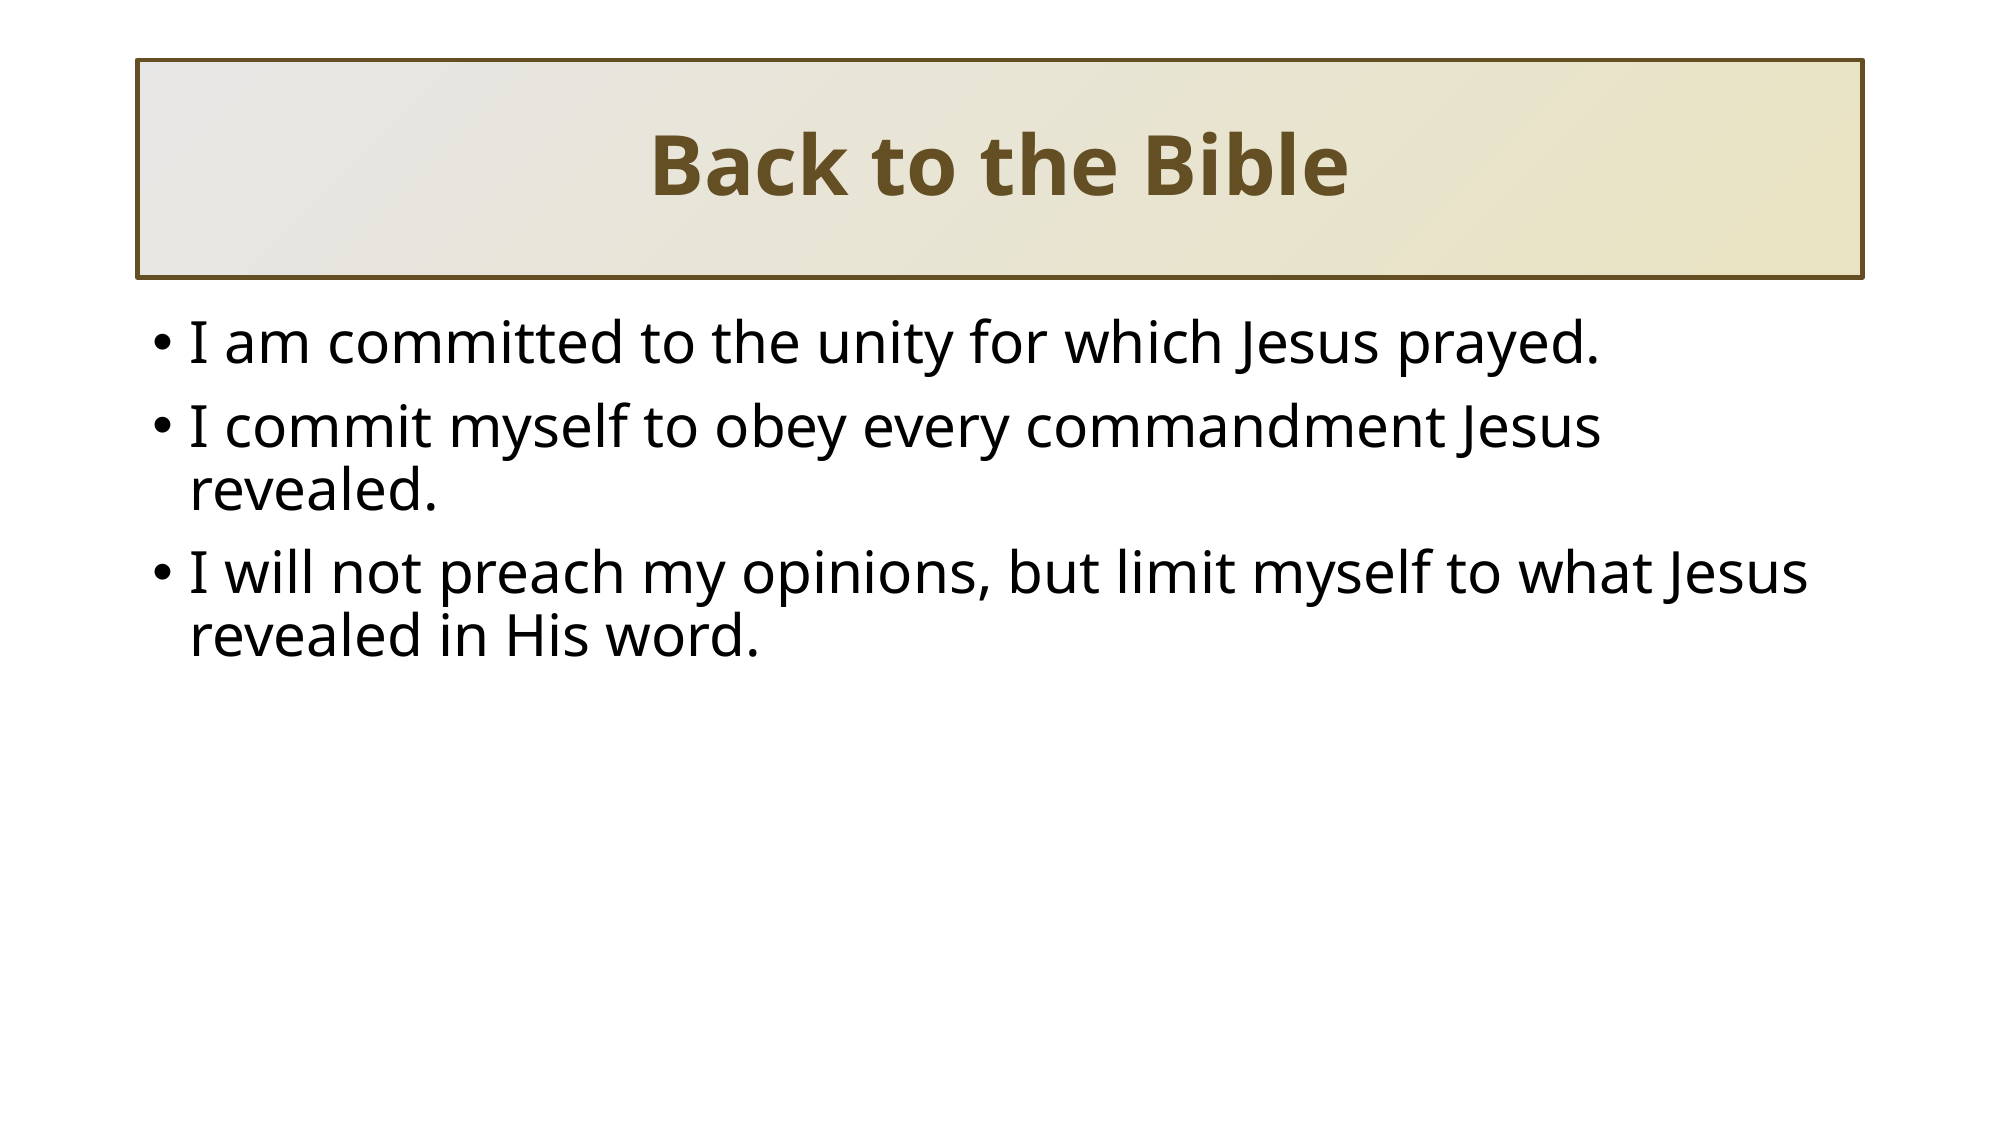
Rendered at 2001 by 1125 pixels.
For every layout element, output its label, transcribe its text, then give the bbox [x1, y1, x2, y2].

title Back to the Bible [135, 58, 1865, 280]
list I am committed to the unity for which Jesus prayed. I commit myself to obey every commandment Jesus revealed. I will not preach my opinions, but limit myself to what Jesus revealed in His word. [137, 305, 1863, 1052]
